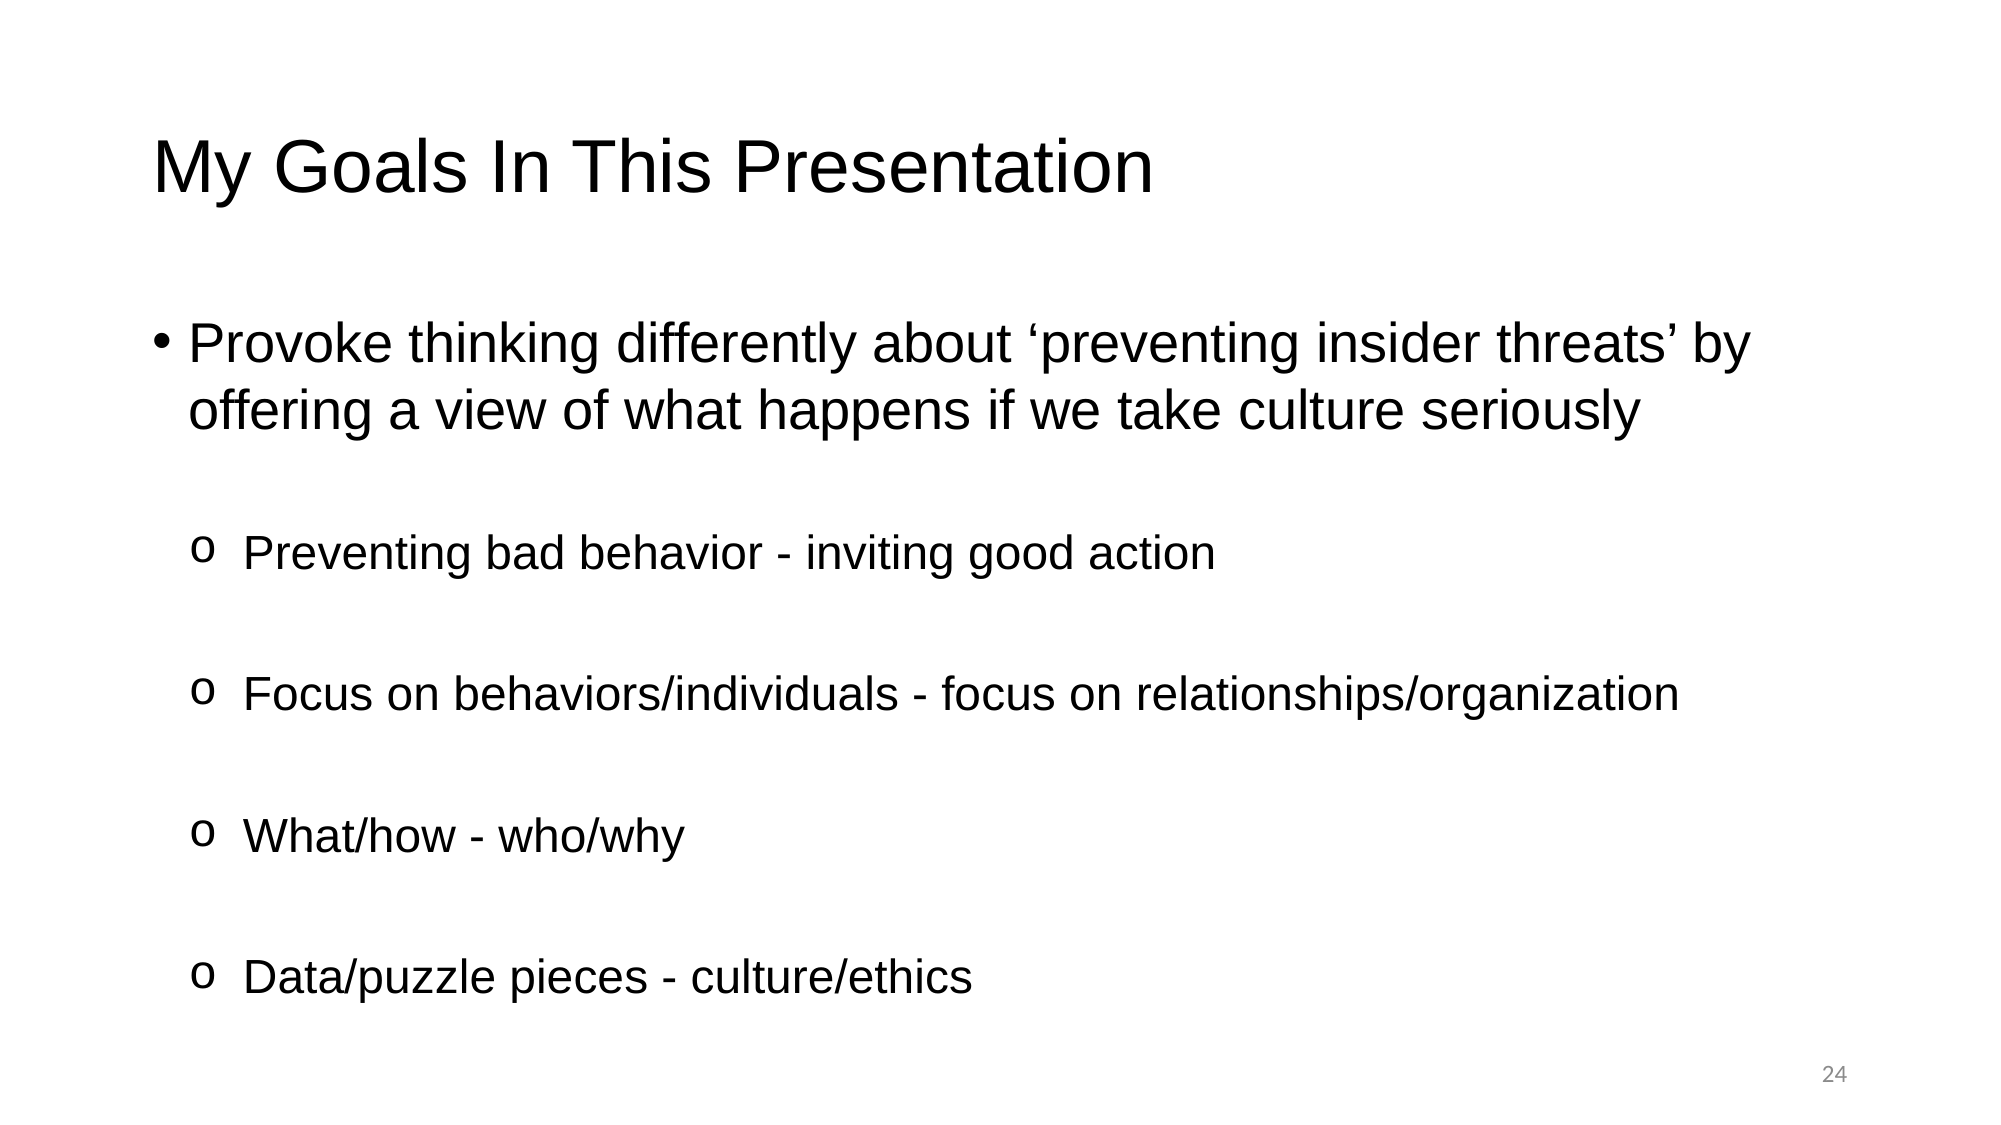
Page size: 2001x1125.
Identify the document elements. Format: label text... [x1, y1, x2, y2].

slide_number 24 [1412, 1042, 1863, 1103]
list Provoke thinking differently about ‘preventing insider threats’ by offering a view of what happens if we take culture seriously Preventing bad behavior - inviting good action Focus on behaviors/individuals - focus on relationships/organization What/how - who/why Data/puzzle pieces - culture/ethics [137, 299, 1863, 1014]
title My Goals In This Presentation [137, 59, 1863, 278]
